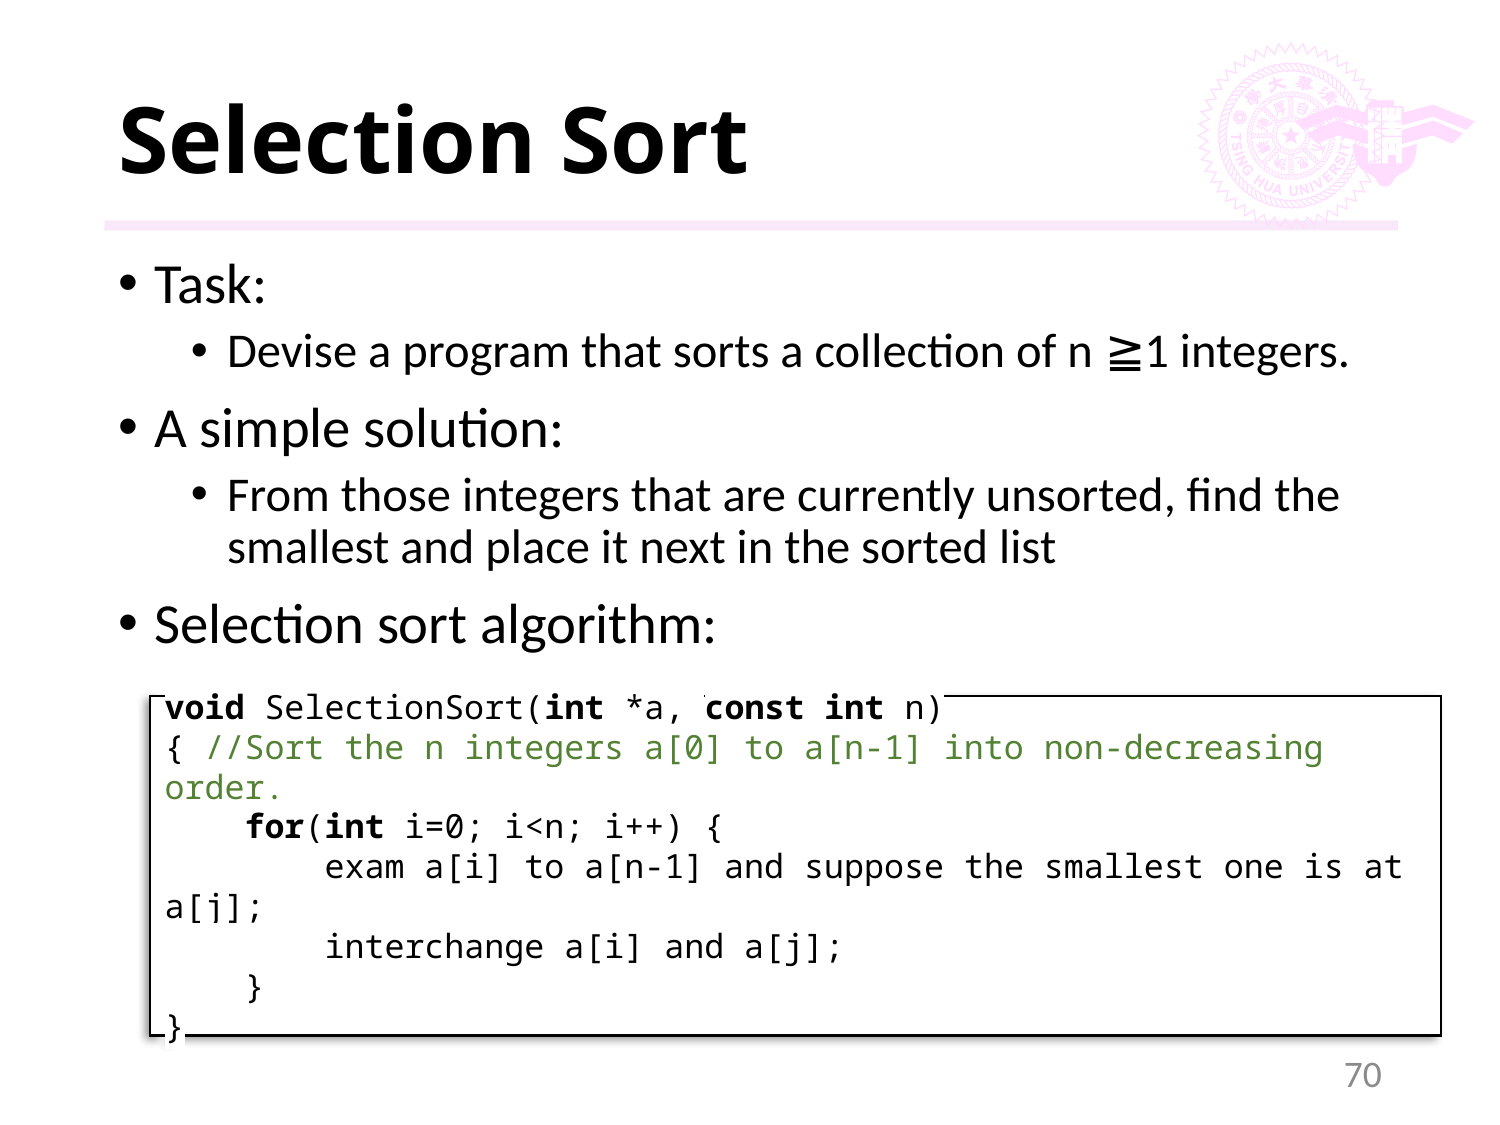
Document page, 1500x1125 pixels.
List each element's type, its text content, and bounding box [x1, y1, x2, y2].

text_box void SelectionSort(int *a, const int n) { //Sort the n integers a[0] to a[n-1] into non-decreasing order. for(int i=0; i<n; i++) { exam a[i] to a[n-1] and suppose the smallest one is at a[j]; interchange a[i] and a[j]; } } [149, 695, 1442, 1037]
list Task: Devise a program that sorts a collection of n ≧1 integers. A simple solution: From those integers that are currently unsorted, find the smallest and place it next in the sorted list Selection sort algorithm: [103, 247, 1397, 703]
slide_number 70 [1059, 1046, 1397, 1103]
title Selection Sort [103, 59, 1397, 228]
